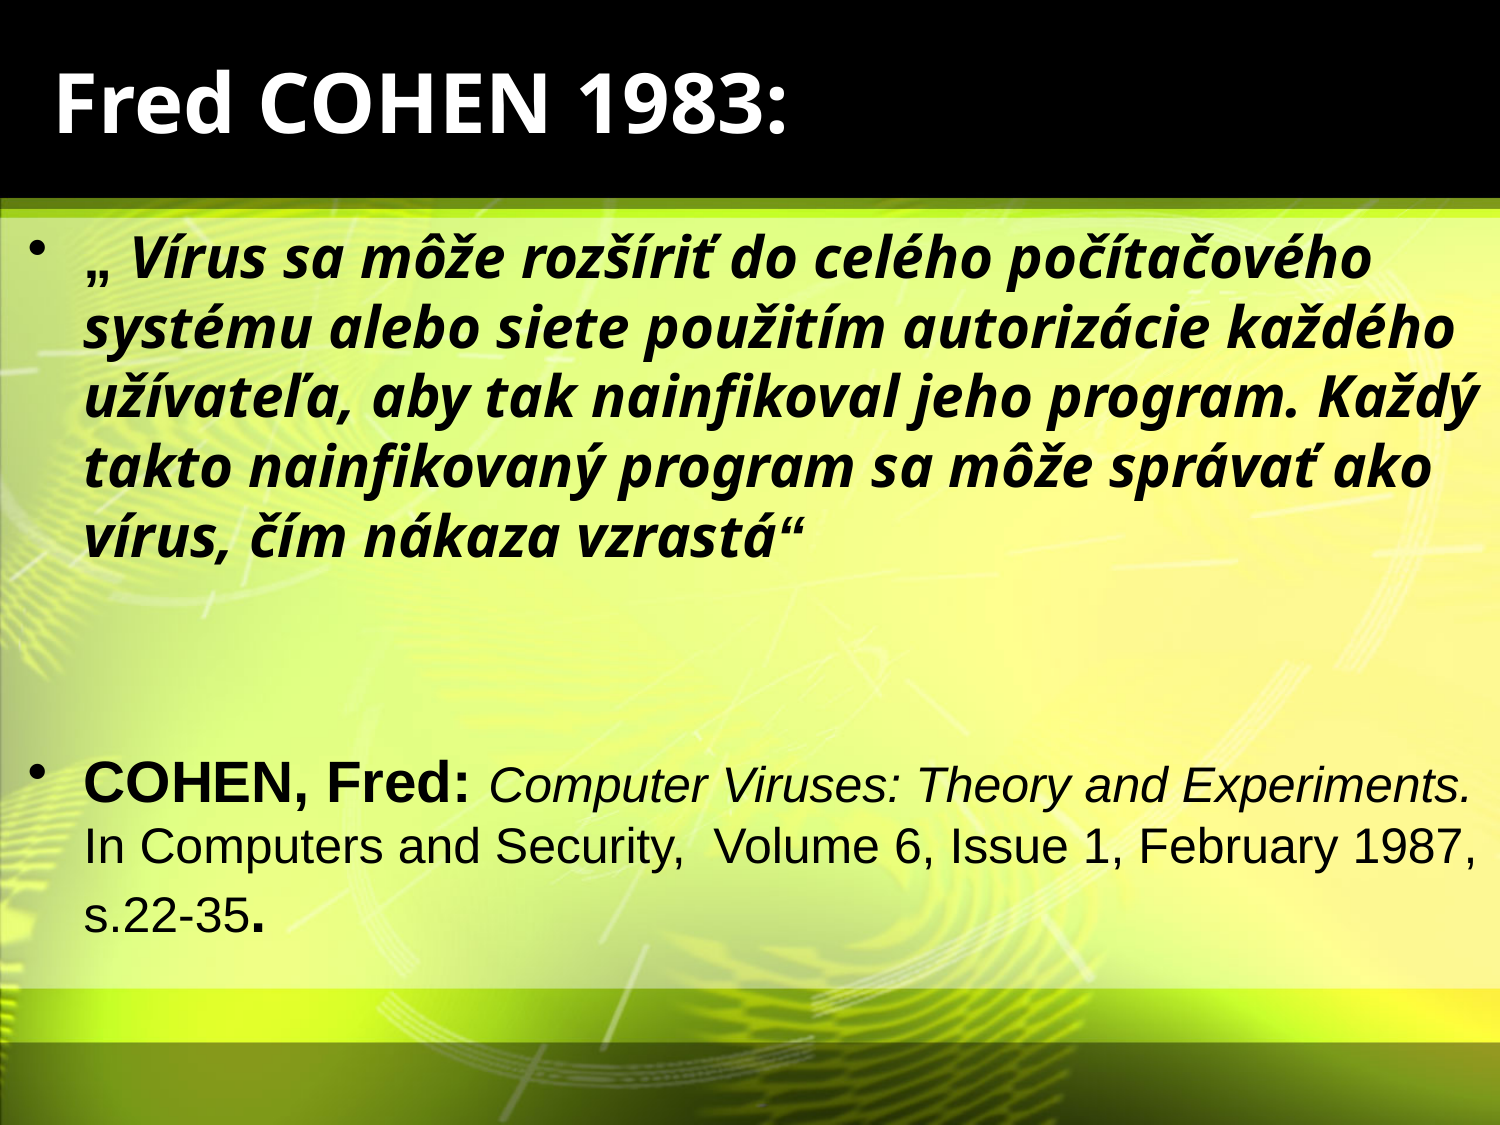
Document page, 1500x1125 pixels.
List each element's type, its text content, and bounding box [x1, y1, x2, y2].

list „ Vírus sa môže rozšíriť do celého počítačového systému alebo siete použitím autorizácie každého užívateľa, aby tak nainfikoval jeho program. Každý takto nainfikovaný program sa môže správať ako vírus, čím nákaza vzrastá“ COHEN, Fred: Computer Viruses: Theory and Experiments. In Computers and Security, Volume 6, Issue 1, February 1987, s.22-35. [12, 212, 1500, 1038]
title Fred COHEN 1983: [37, 37, 1276, 163]
picture [0, 0, 1500, 1125]
